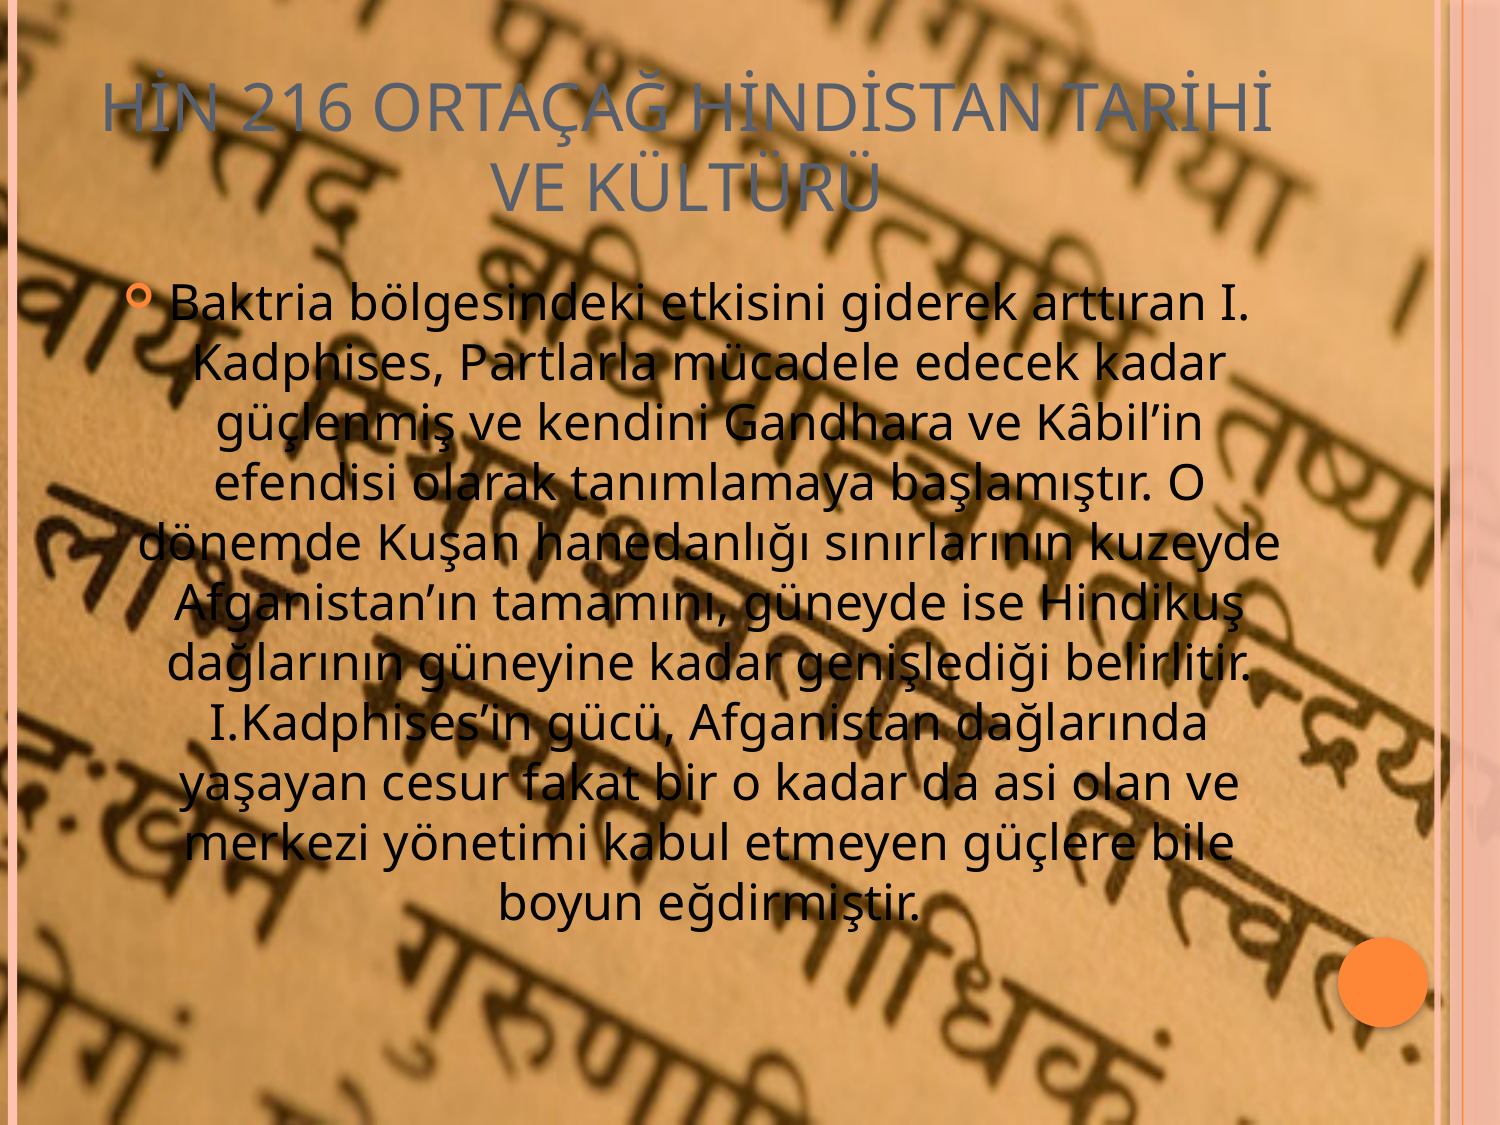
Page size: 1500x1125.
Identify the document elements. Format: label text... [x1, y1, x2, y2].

picture [18, 0, 1434, 1125]
list Baktria bölgesindeki etkisini giderek arttıran I. Kadphises, Partlarla mücadele edecek kadar güçlenmiş ve kendini Gandhara ve Kȃbil’in efendisi olarak tanımlamaya başlamıştır. O dönemde Kuşan hanedanlığı sınırlarının kuzeyde Afganistan’ın tamamını, güneyde ise Hindikuş dağlarının güneyine kadar genişlediği belirlitir. I.Kadphises’in gücü, Afganistan dağlarında yaşayan cesur fakat bir o kadar da asi olan ve merkezi yönetimi kabul etmeyen güçlere bile boyun eğdirmiştir. [75, 262, 1300, 1062]
picture [1441, 0, 1449, 1125]
title HİN 216 ORTAÇAĞ HİNDİSTAN TARİHİ VE KÜLTÜRÜ [75, 45, 1300, 233]
picture [0, 0, 7, 1125]
